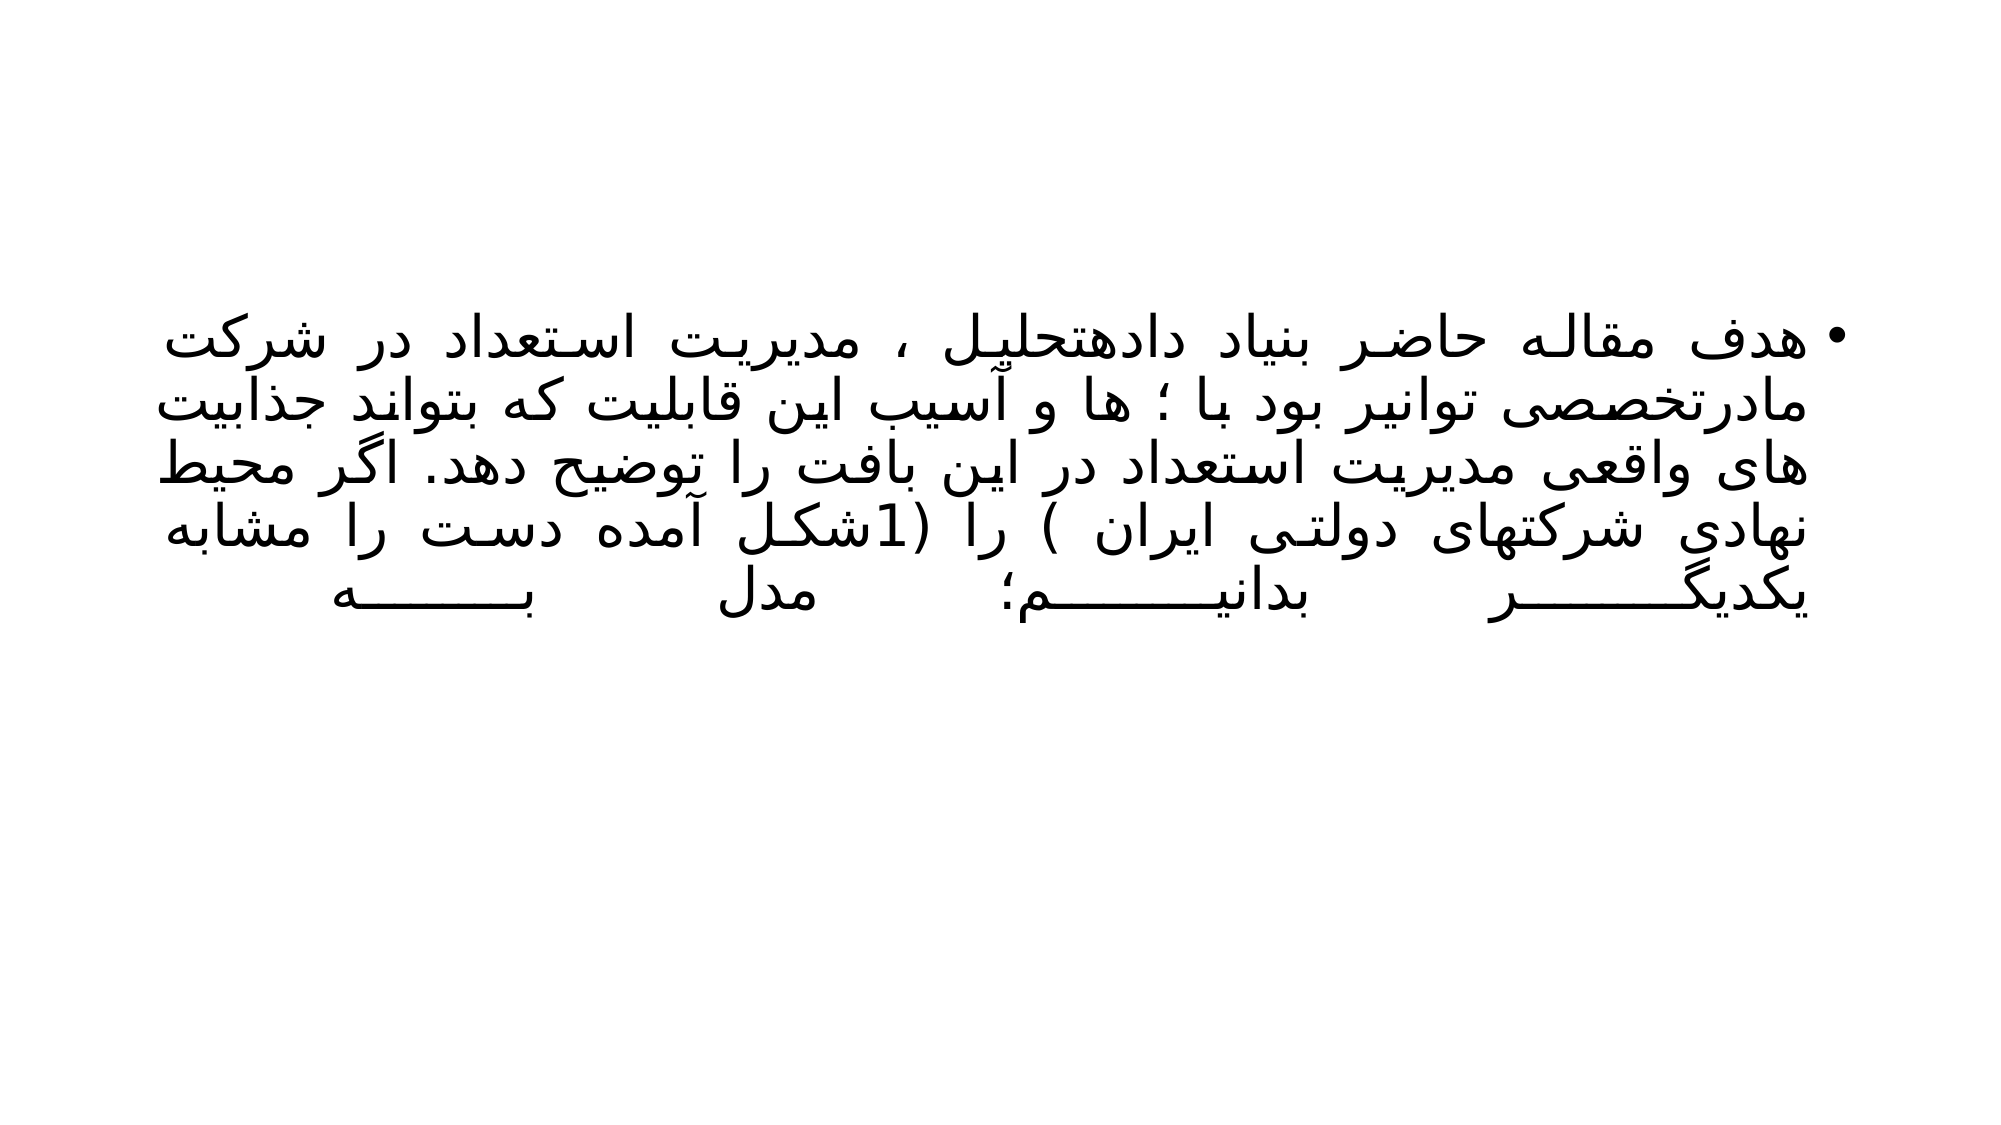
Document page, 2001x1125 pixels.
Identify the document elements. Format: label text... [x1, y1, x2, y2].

list هدف مقاله حاضر بنیاد دادهتحلیل ، مدیریت استعداد در شرکت مادرتخصصی توانیر بود با ؛ ها و آسیب این قابلیت که بتواند جذابیت های واقعی مدیریت استعداد در این بافت را توضیح دهد. اگر محیط نهادی شرکتهای دولتی ایران ) را (1شکل آمده دست را مشابه یکدیگر بدانیم؛ مدل به [137, 299, 1863, 1014]
